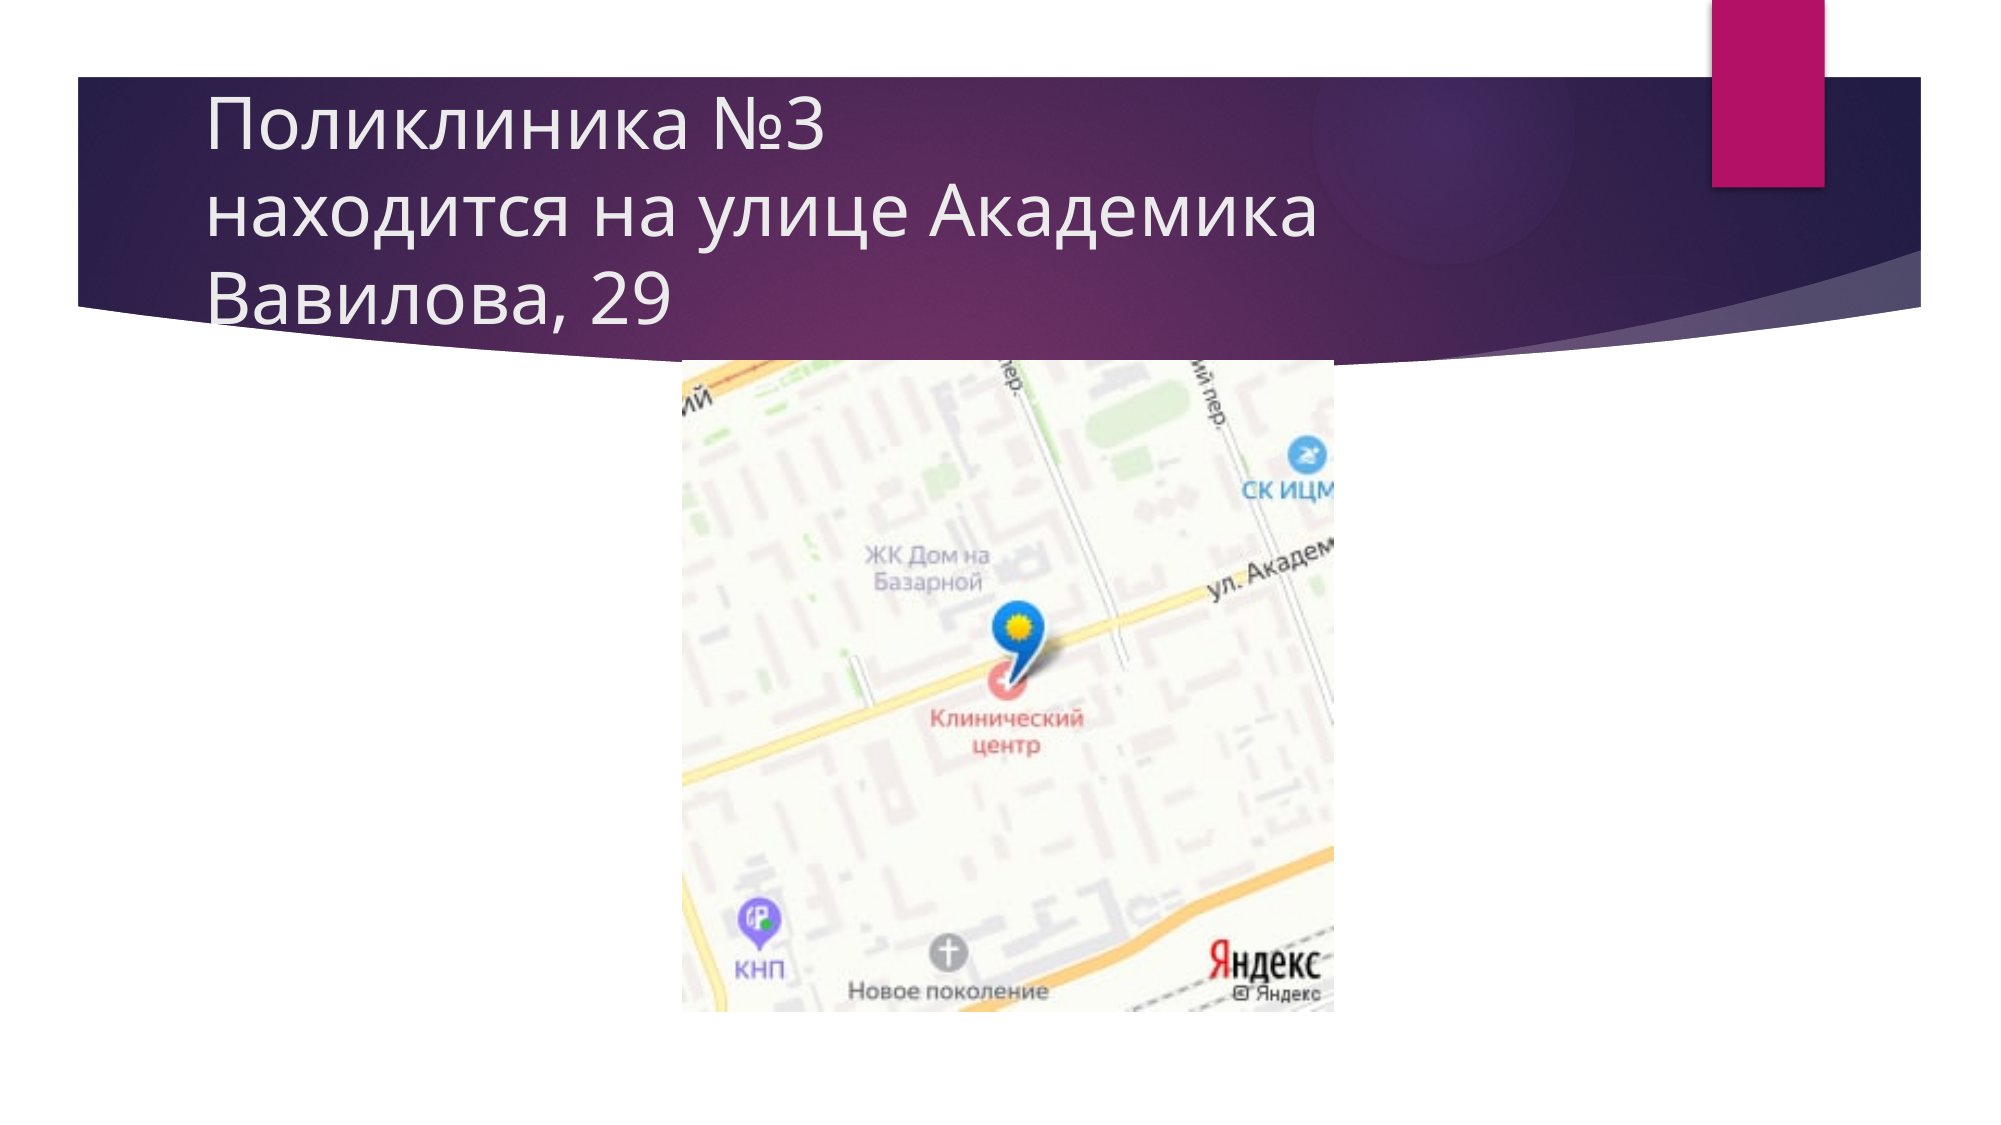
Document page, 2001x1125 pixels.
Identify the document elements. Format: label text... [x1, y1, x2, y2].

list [681, 360, 1334, 1013]
title Поликлиника №3 находится на улице Академика Вавилова, 29 [189, 139, 1627, 276]
